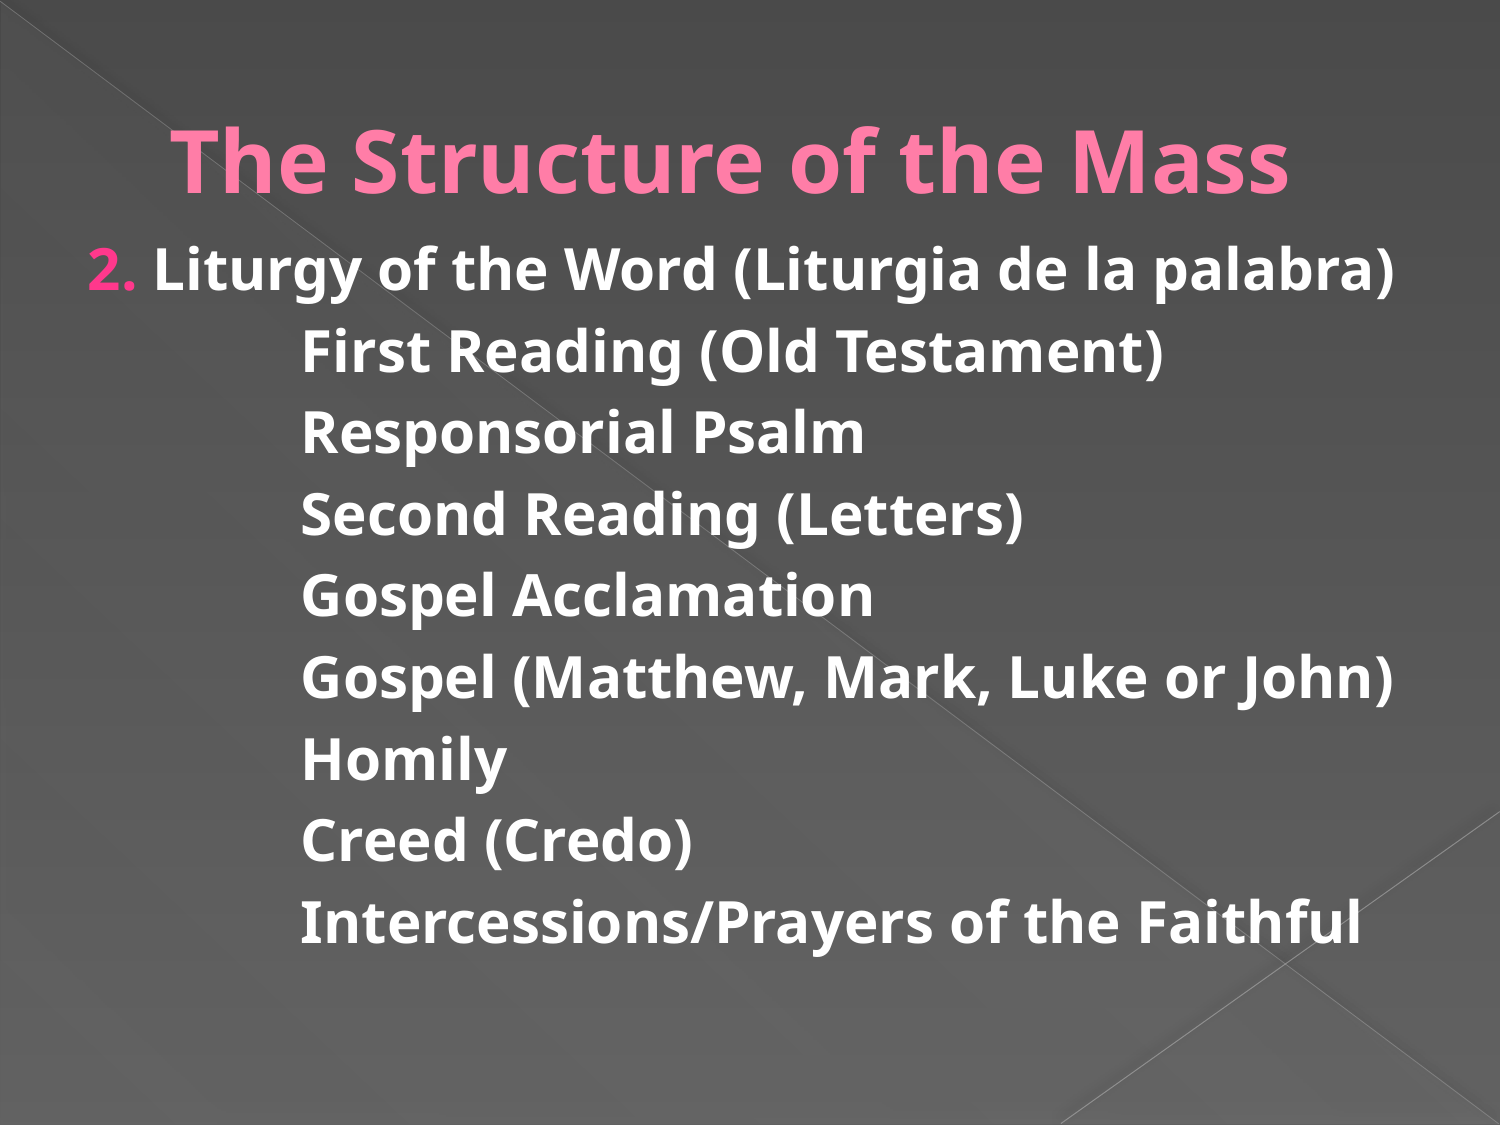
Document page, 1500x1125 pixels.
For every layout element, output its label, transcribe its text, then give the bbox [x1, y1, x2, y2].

title The Structure of the Mass [75, 43, 1425, 224]
list 2. Liturgy of the Word (Liturgia de la palabra) First Reading (Old Testament) Responsorial Psalm Second Reading (Letters) Gospel Acclamation Gospel (Matthew, Mark, Luke or John) Homily Creed (Credo) Intercessions/Prayers of the Faithful [62, 224, 1500, 1125]
